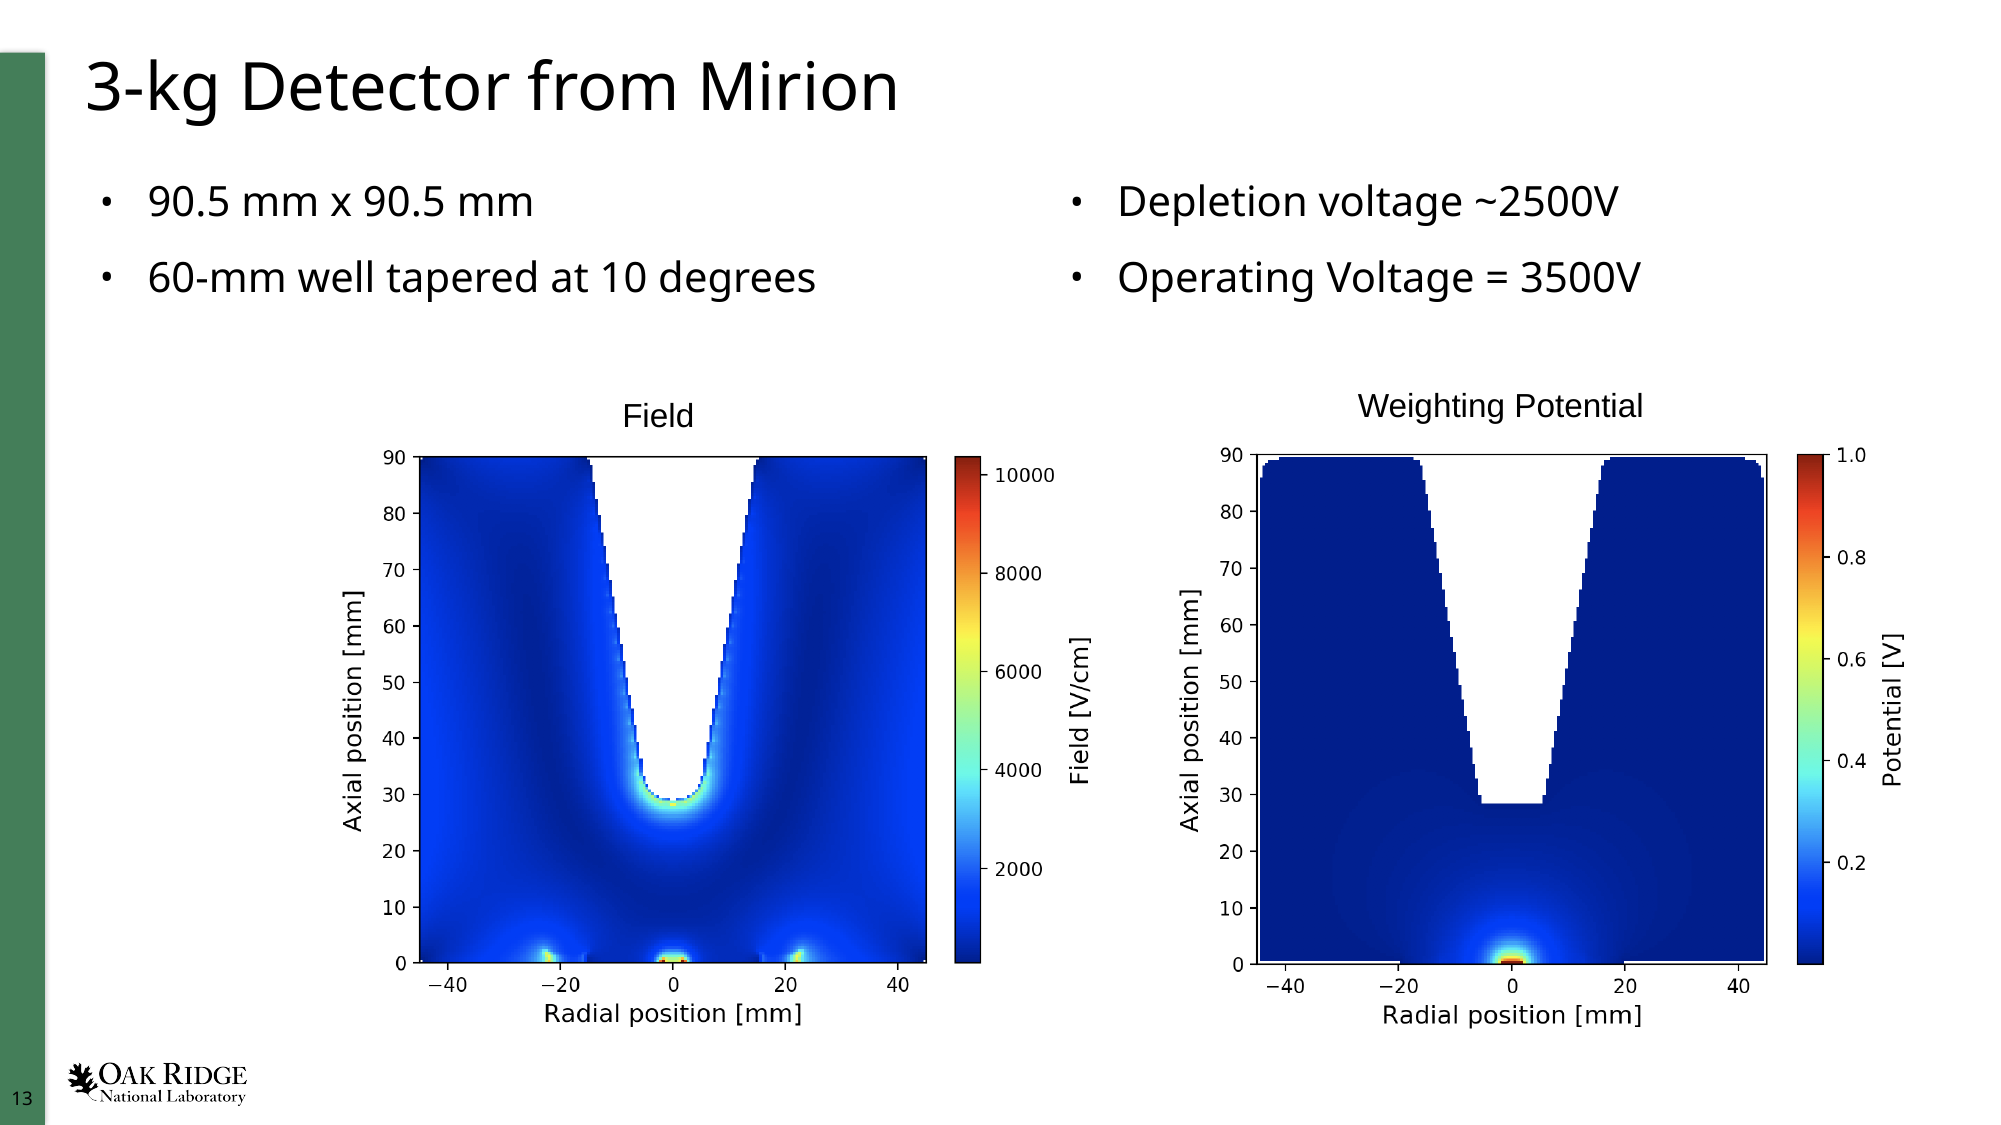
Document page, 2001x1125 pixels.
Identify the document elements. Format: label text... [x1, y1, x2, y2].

text_box Depletion voltage ~2500V Operating Voltage = 3500V [1054, 173, 1712, 332]
title 3-kg Detector from Mirion [70, 44, 1946, 134]
text_box Field [607, 391, 734, 438]
picture [67, 1062, 247, 1106]
picture [1150, 438, 1912, 1043]
list 90.5 mm x 90.5 mm 60-mm well tapered at 10 degrees [84, 172, 896, 333]
picture [312, 438, 1102, 1036]
text_box Weighting Potential [1343, 381, 1680, 433]
